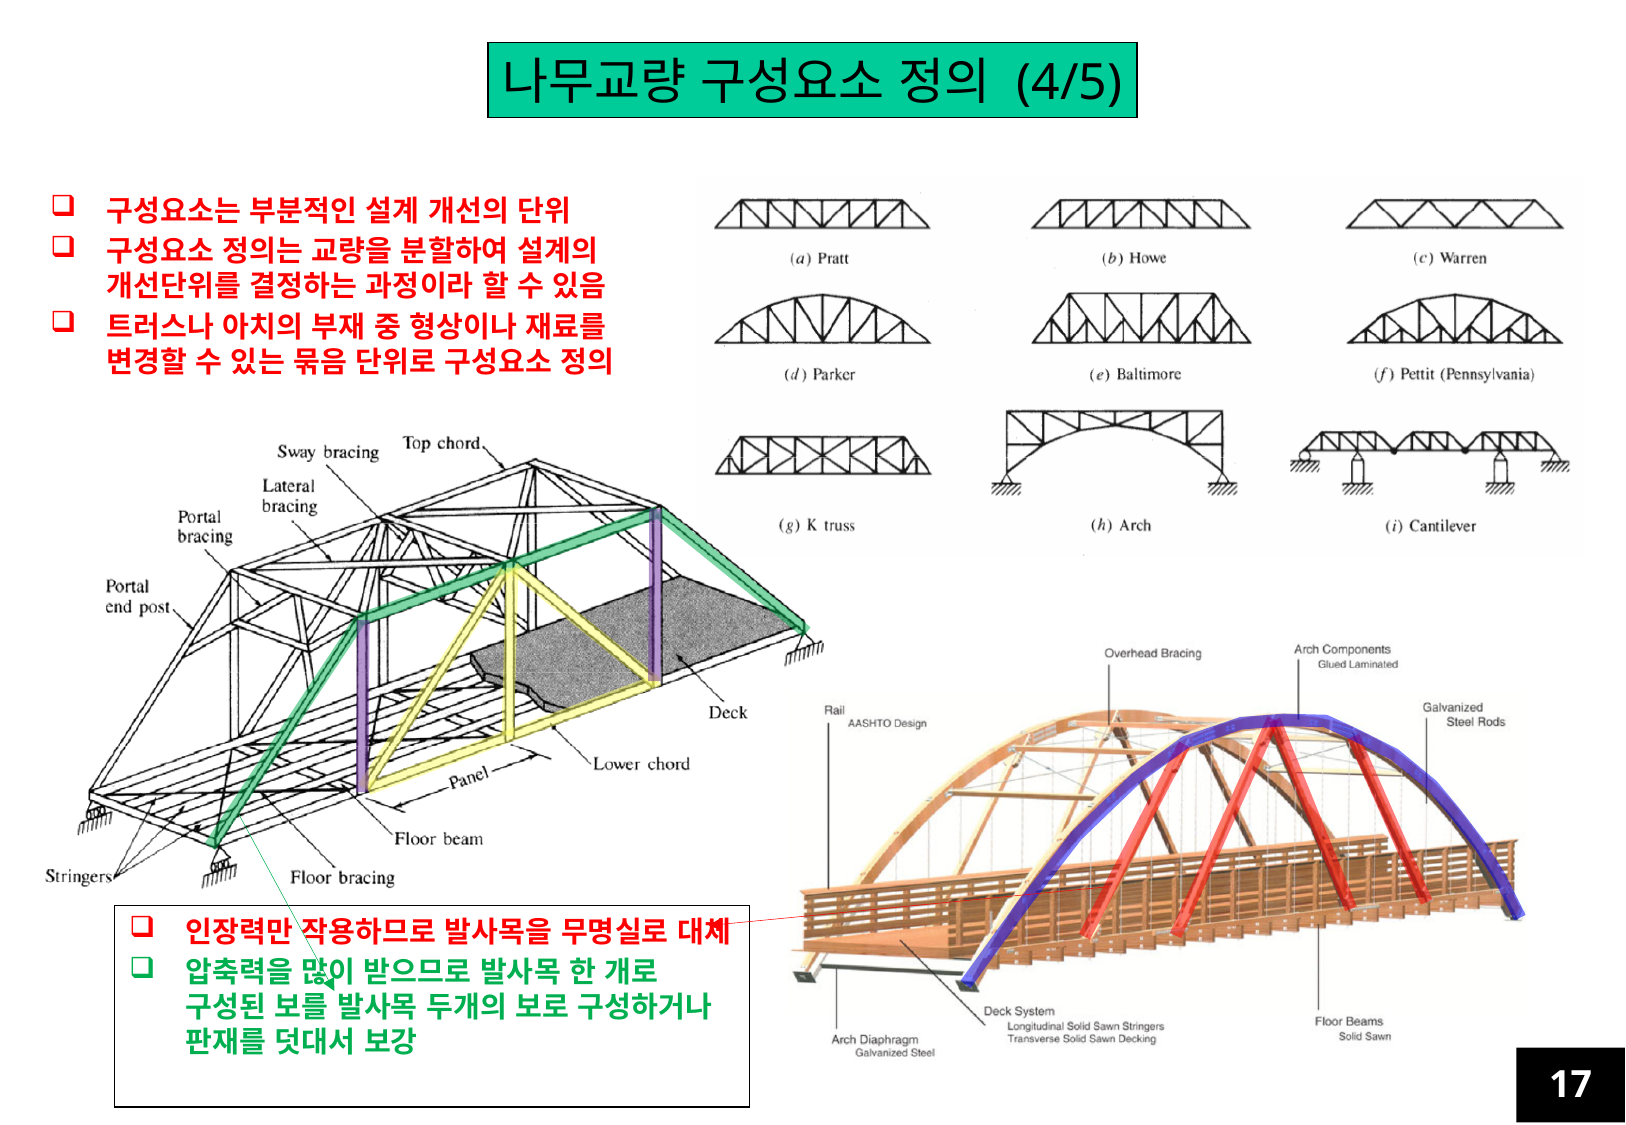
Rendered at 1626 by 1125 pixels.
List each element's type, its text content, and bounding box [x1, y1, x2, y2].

picture [32, 171, 1592, 1078]
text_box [513, 567, 649, 678]
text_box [1175, 718, 1274, 936]
text_box 나무교량 구성요소 정의 (4/5) [487, 42, 1137, 118]
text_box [708, 886, 1110, 926]
text_box 인장력만 작용하므로 발사목을 무명실로 대체 압축력을 많이 받으므로 발사목 한 개로 구성된 보를 발사목 두개의 보로 구성하거나 판재를 덧대서 보강 [114, 909, 750, 1108]
text_box 구성요소는 부분적인 설계 개선의 단위 구성요소 정의는 교량을 분할하여 설계의 개선단위를 결정하는 과정이라 할 수 있음 트러스나 아치의 부재 중 형상이나 재료를 변경할 수 있는 묶음 단위로 구성요소 정의 [35, 184, 671, 409]
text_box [1352, 736, 1427, 903]
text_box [1274, 719, 1352, 910]
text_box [659, 511, 807, 633]
slide_number 17 [1516, 1047, 1625, 1123]
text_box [238, 814, 335, 992]
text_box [209, 619, 361, 847]
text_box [507, 567, 513, 736]
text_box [358, 511, 651, 573]
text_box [1084, 744, 1185, 937]
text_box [362, 570, 503, 678]
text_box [368, 679, 660, 790]
